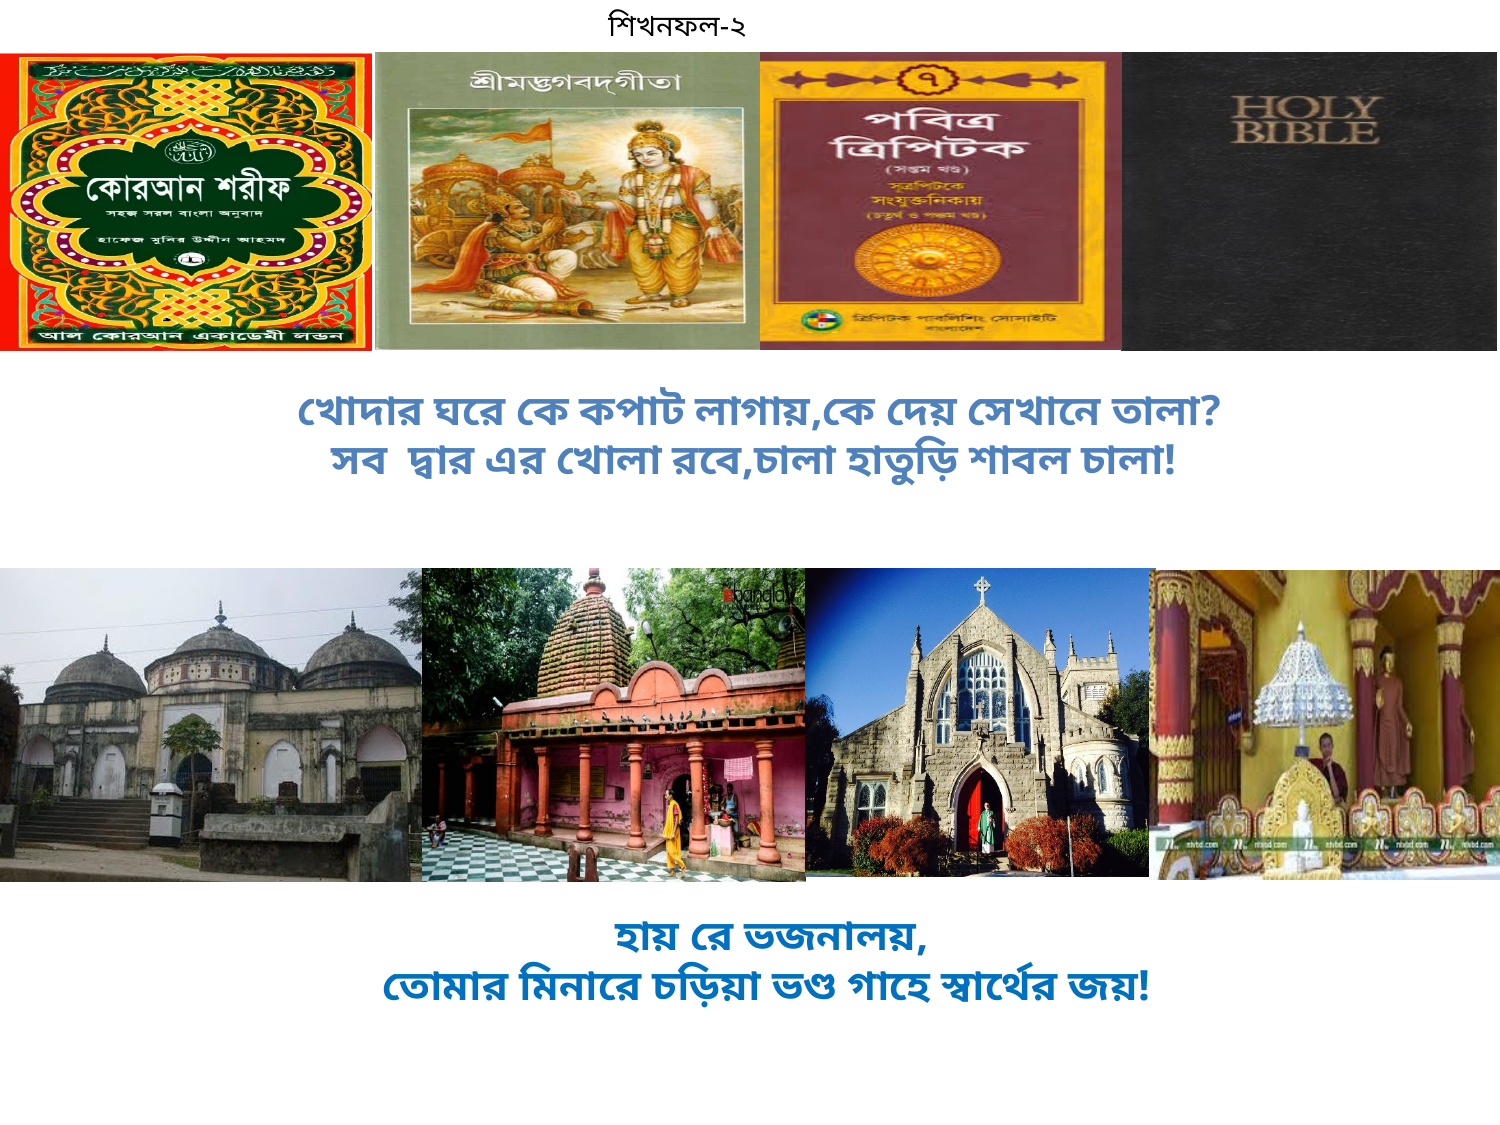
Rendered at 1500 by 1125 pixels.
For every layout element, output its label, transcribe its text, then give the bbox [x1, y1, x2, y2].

text_box খোদার ঘরে কে কপাট লাগায়,কে দেয় সেখানে তালা? সব দ্বার এর খোলা রবে,চালা হাতুড়ি শাবল চালা! [35, 375, 1483, 491]
text_box শিখনফল-২ [287, 0, 1075, 50]
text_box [0, 568, 1500, 882]
text_box হায় রে ভজনালয়, তোমার মিনারে চড়িয়া ভণ্ড গাহে স্বার্থের জয়! [46, 901, 1497, 1017]
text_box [0, 52, 1497, 351]
